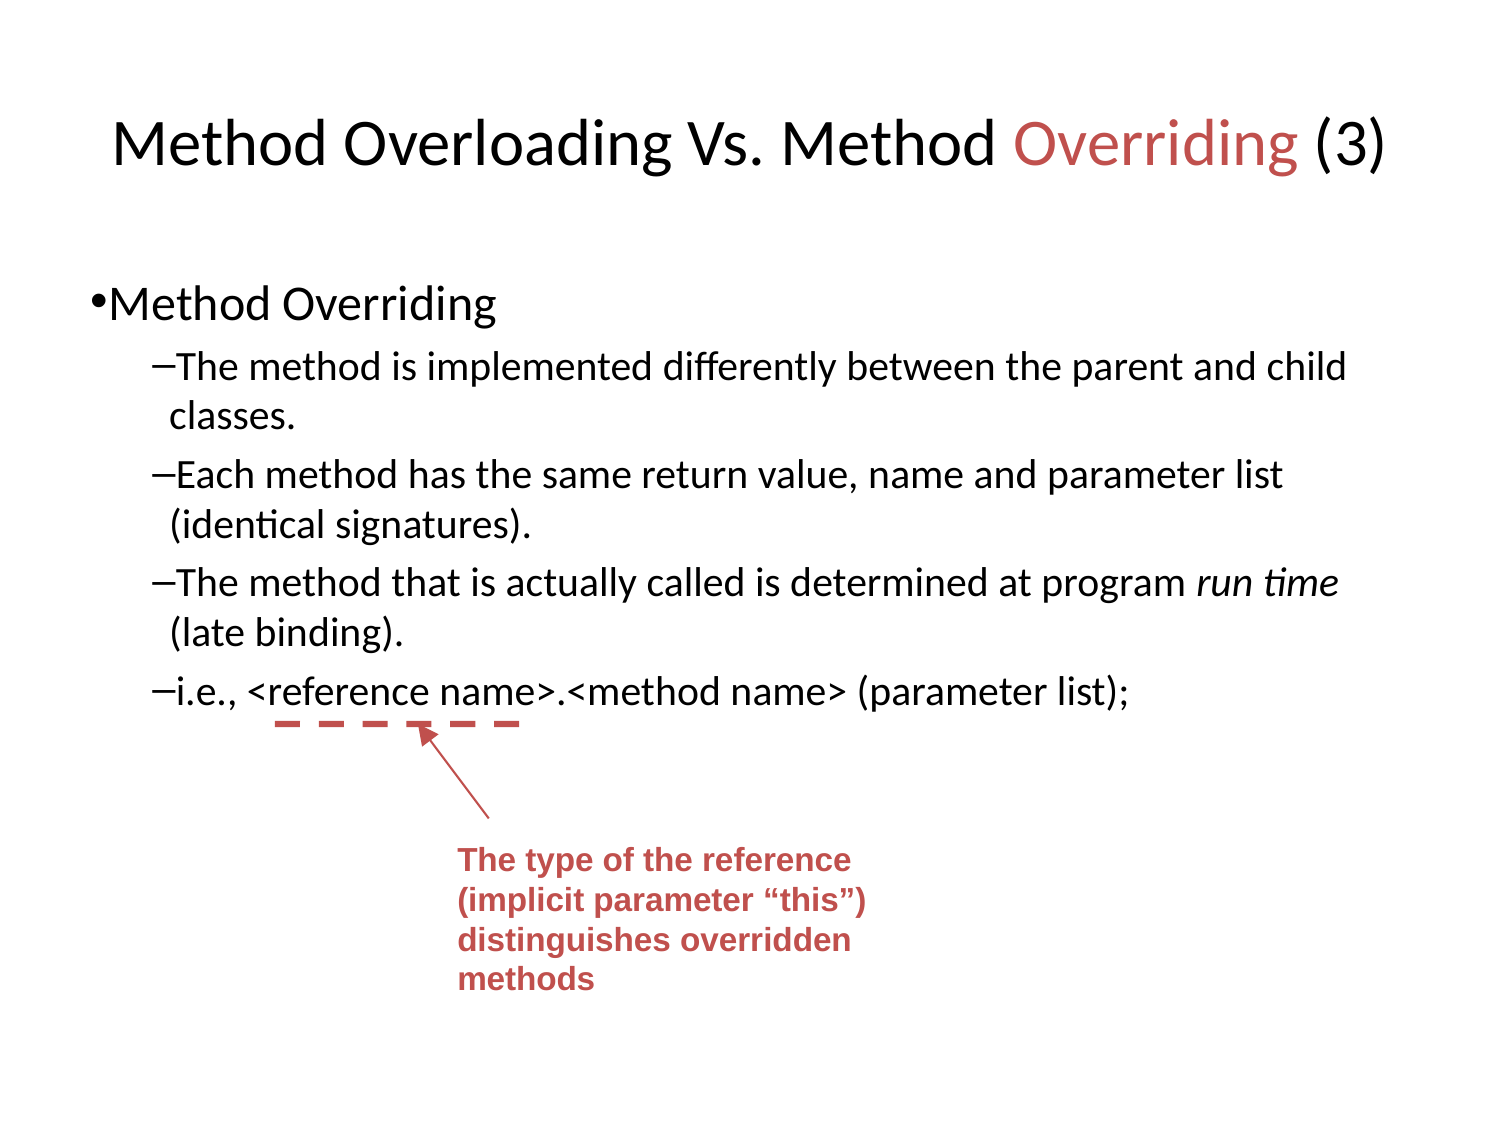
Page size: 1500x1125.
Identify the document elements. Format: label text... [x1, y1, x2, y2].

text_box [274, 723, 915, 1006]
title Method Overloading Vs. Method Overriding (3) [75, 45, 1425, 233]
list Method Overriding The method is implemented differently between the parent and child classes. Each method has the same return value, name and parameter list (identical signatures). The method that is actually called is determined at program run time (late binding). i.e., <reference name>.<method name> (parameter list); [75, 262, 1425, 1005]
